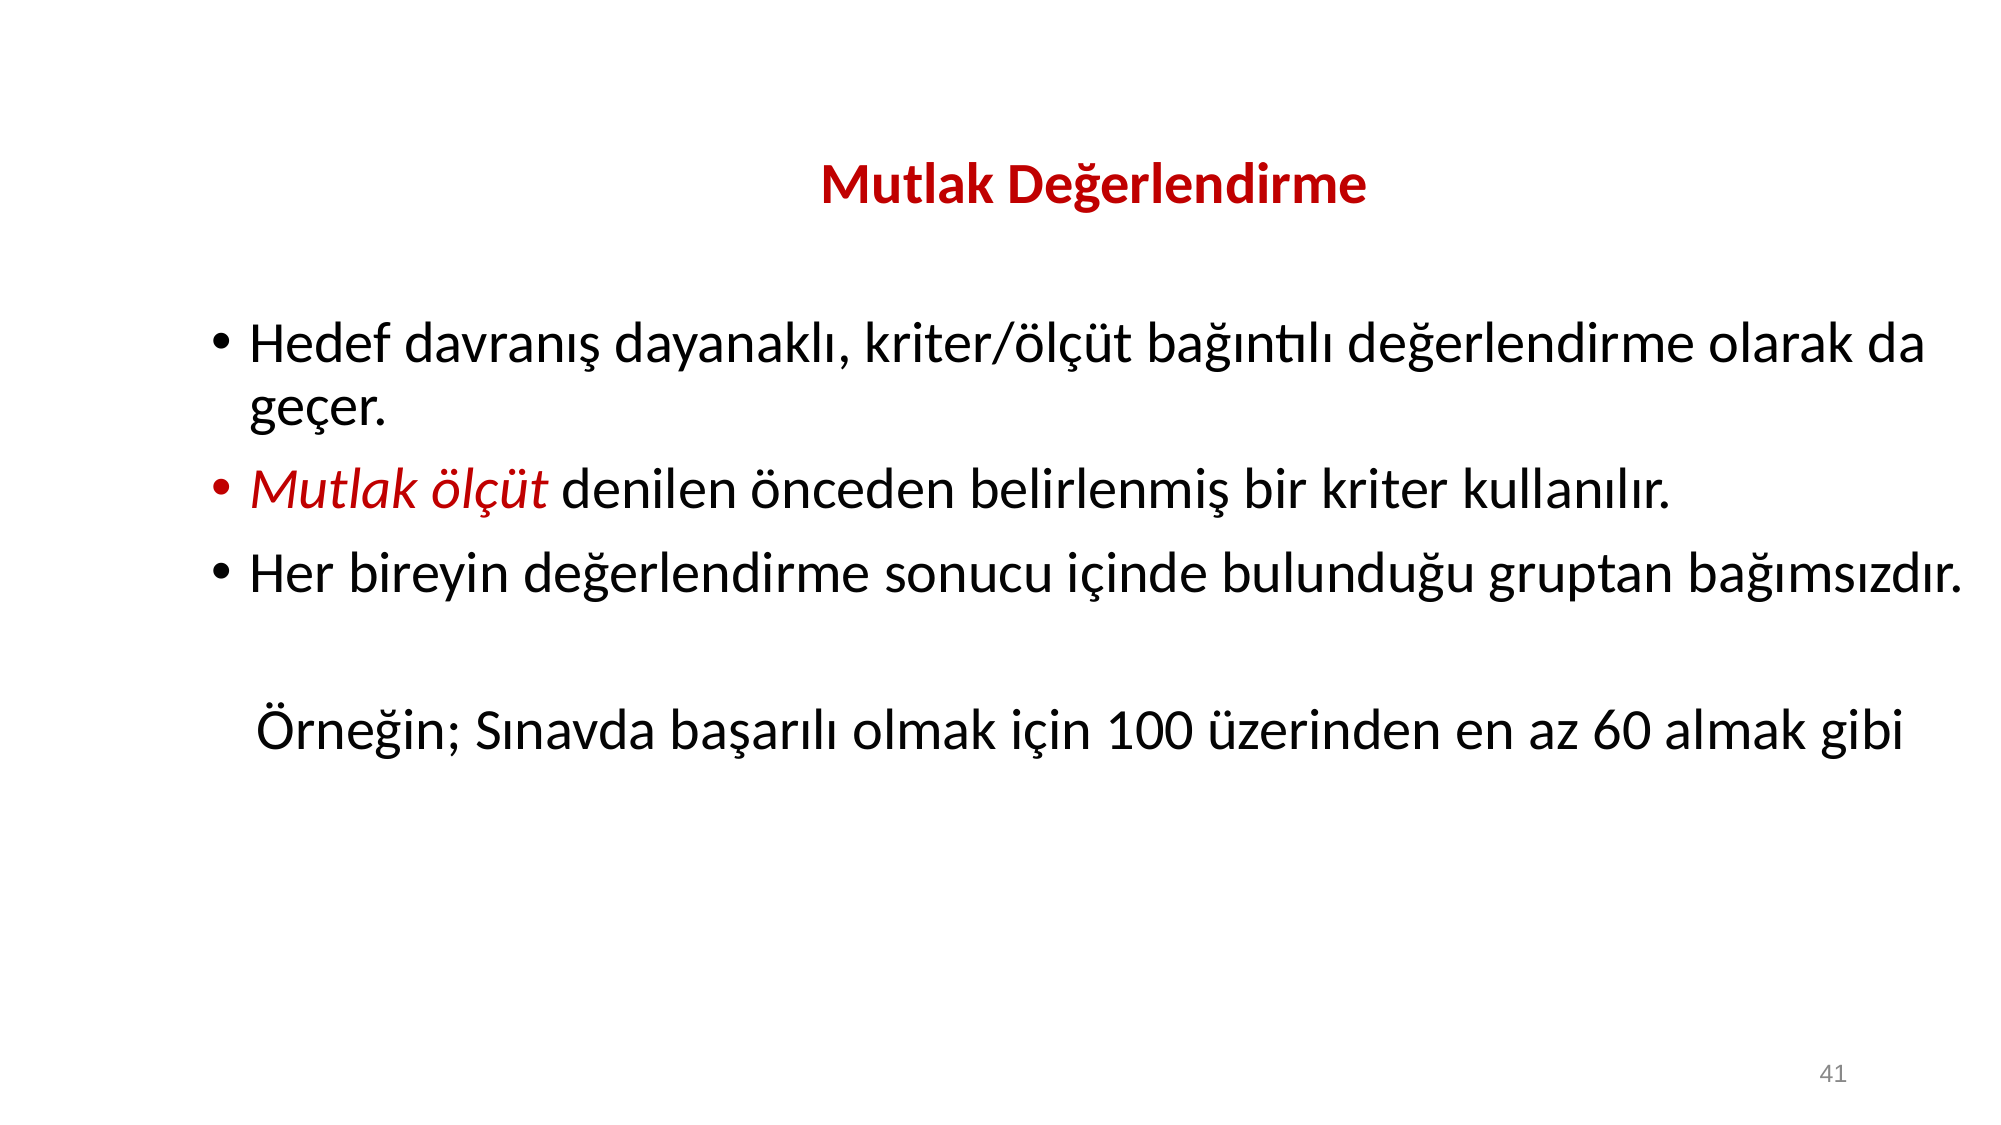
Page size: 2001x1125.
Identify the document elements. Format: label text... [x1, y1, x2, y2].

slide_number 41 [1412, 1042, 1863, 1103]
list Mutlak Değerlendirme Hedef davranış dayanaklı, kriter/ölçüt bağıntılı değerlendirme olarak da geçer. Mutlak ölçüt denilen önceden belirlenmiş bir kriter kullanılır. Her bireyin değerlendirme sonucu içinde bulunduğu gruptan bağımsızdır. Örneğin; Sınavda başarılı olmak için 100 üzerinden en az 60 almak gibi [196, 65, 1993, 1042]
